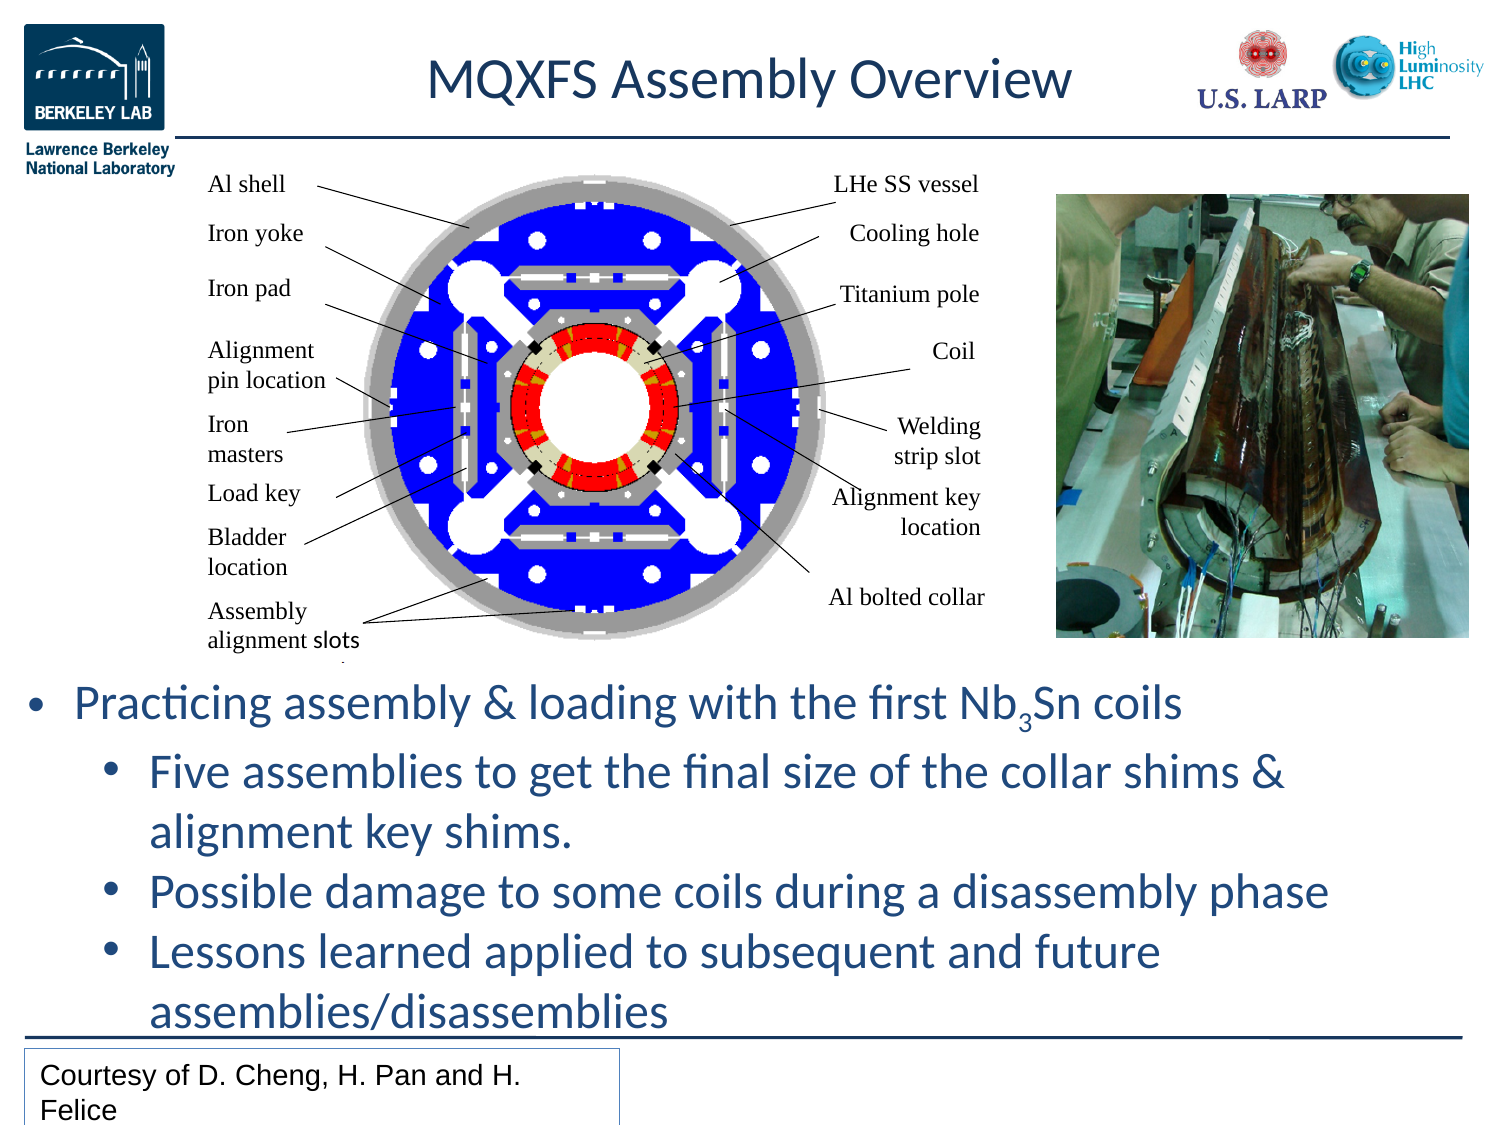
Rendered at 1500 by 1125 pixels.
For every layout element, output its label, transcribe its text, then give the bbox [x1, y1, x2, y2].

picture [1425, 28, 1491, 103]
text_box Practicing assembly & loading with the first Nb3Sn coils Five assemblies to get the final size of the collar shims & alignment key shims. Possible damage to some coils during a disassembly phase Lessons learned applied to subsequent and future assemblies/disassemblies [12, 662, 1500, 1046]
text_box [192, 159, 1001, 663]
title MQXFS Assembly Overview [75, 24, 1425, 125]
text_box Courtesy of D. Cheng, H. Pan and H. Felice [24, 1048, 620, 1125]
picture [1056, 194, 1469, 638]
picture [24, 24, 175, 177]
